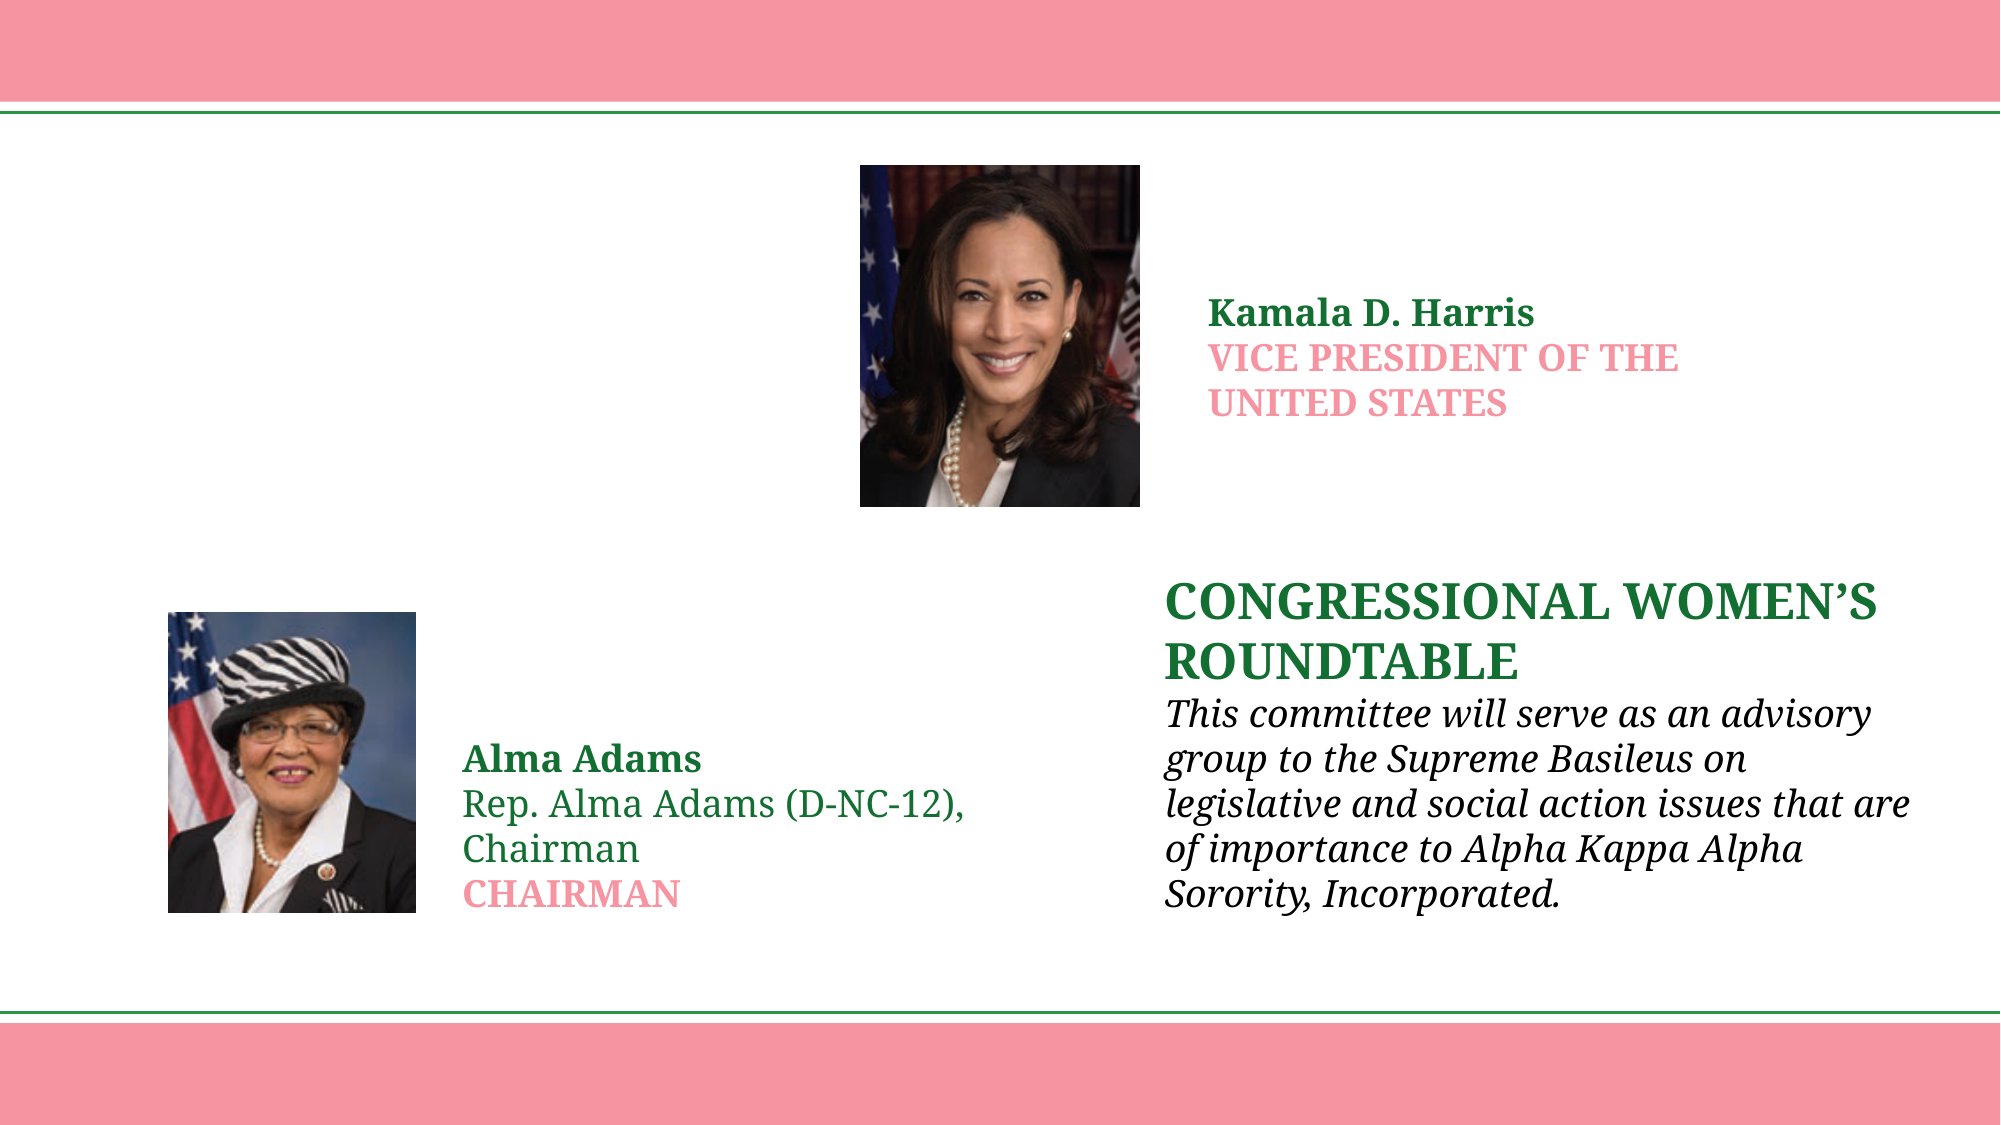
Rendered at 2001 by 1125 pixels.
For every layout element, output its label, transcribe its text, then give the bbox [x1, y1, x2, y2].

picture [860, 165, 1140, 507]
picture [168, 612, 416, 913]
text_box CONGRESSIONAL WOMEN’S ROUNDTABLE This committee will serve as an advisory group to the Supreme Basileus on legislative and social action issues that are of importance to Alpha Kappa Alpha Sorority, Incorporated. [1149, 562, 1948, 923]
text_box Kamala D. Harris VICE PRESIDENT OF THE UNITED STATES [1193, 281, 1841, 431]
text_box Alma Adams Rep. Alma Adams (D-NC-12), Chairman CHAIRMAN [447, 727, 991, 923]
